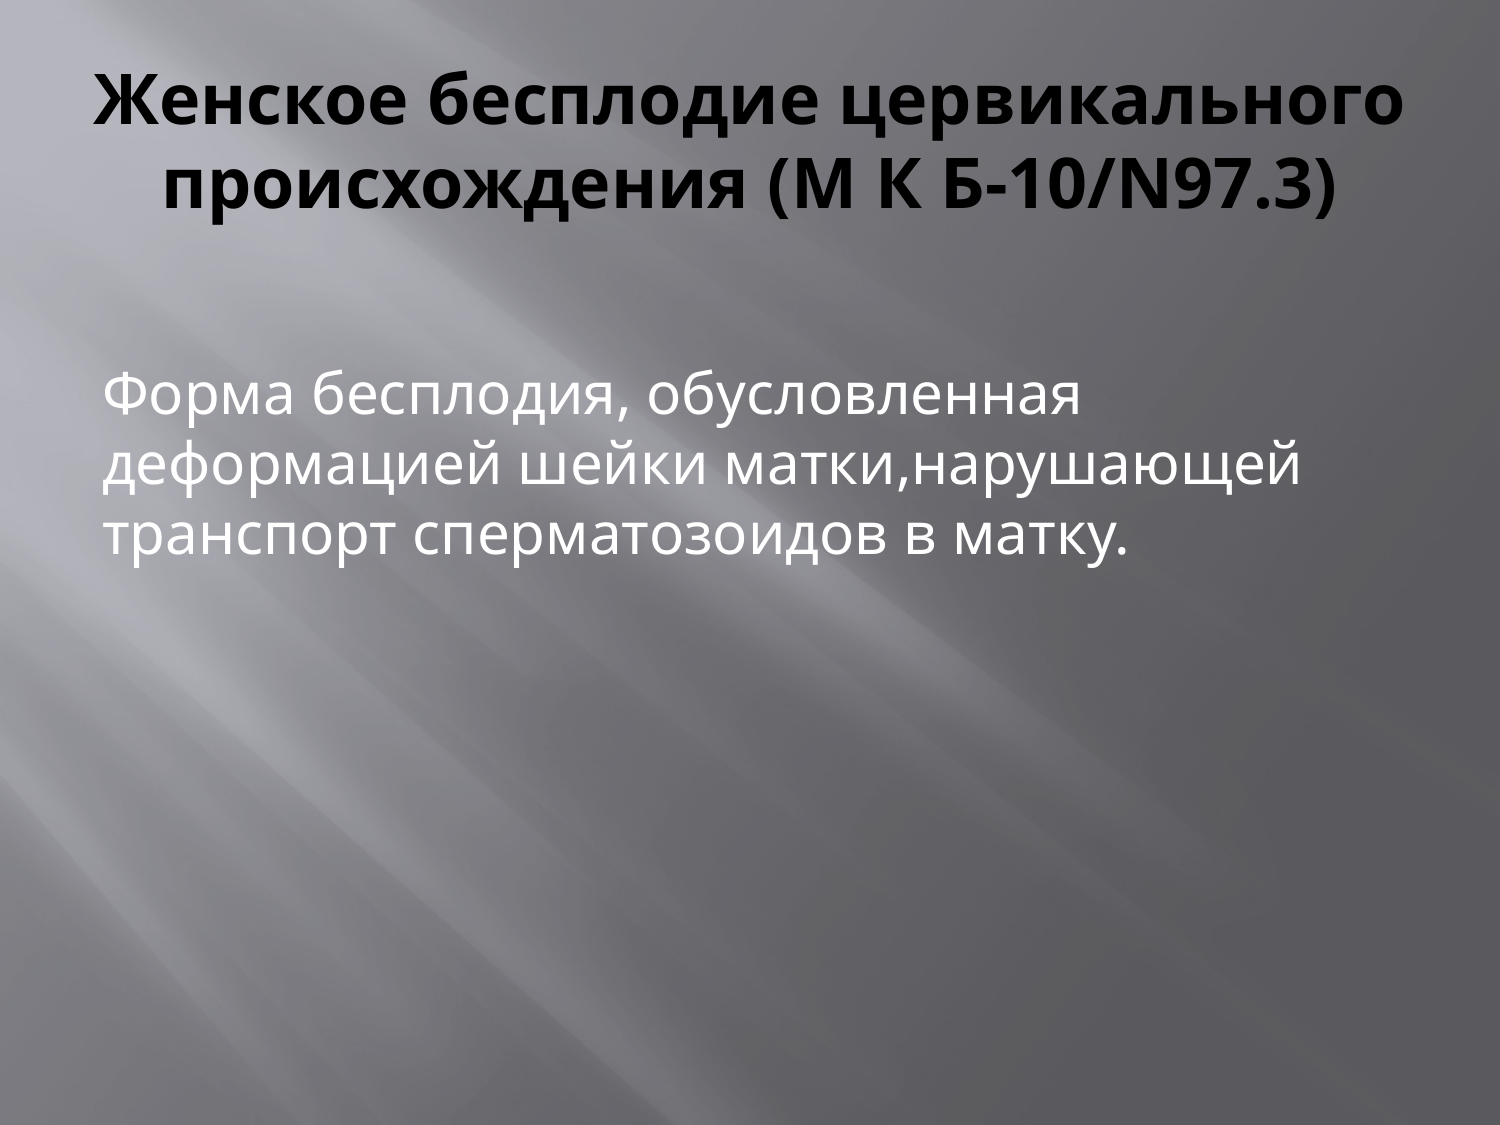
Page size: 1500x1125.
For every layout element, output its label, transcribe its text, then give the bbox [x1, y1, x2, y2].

title Женское бесплодие цервикального происхождения (М К Б-10/N97.3) [75, 45, 1425, 233]
list Форма бесплодия, обусловленная деформацией шейки матки,нарушающей транспорт сперматозоидов в матку. [64, 348, 1415, 1122]
